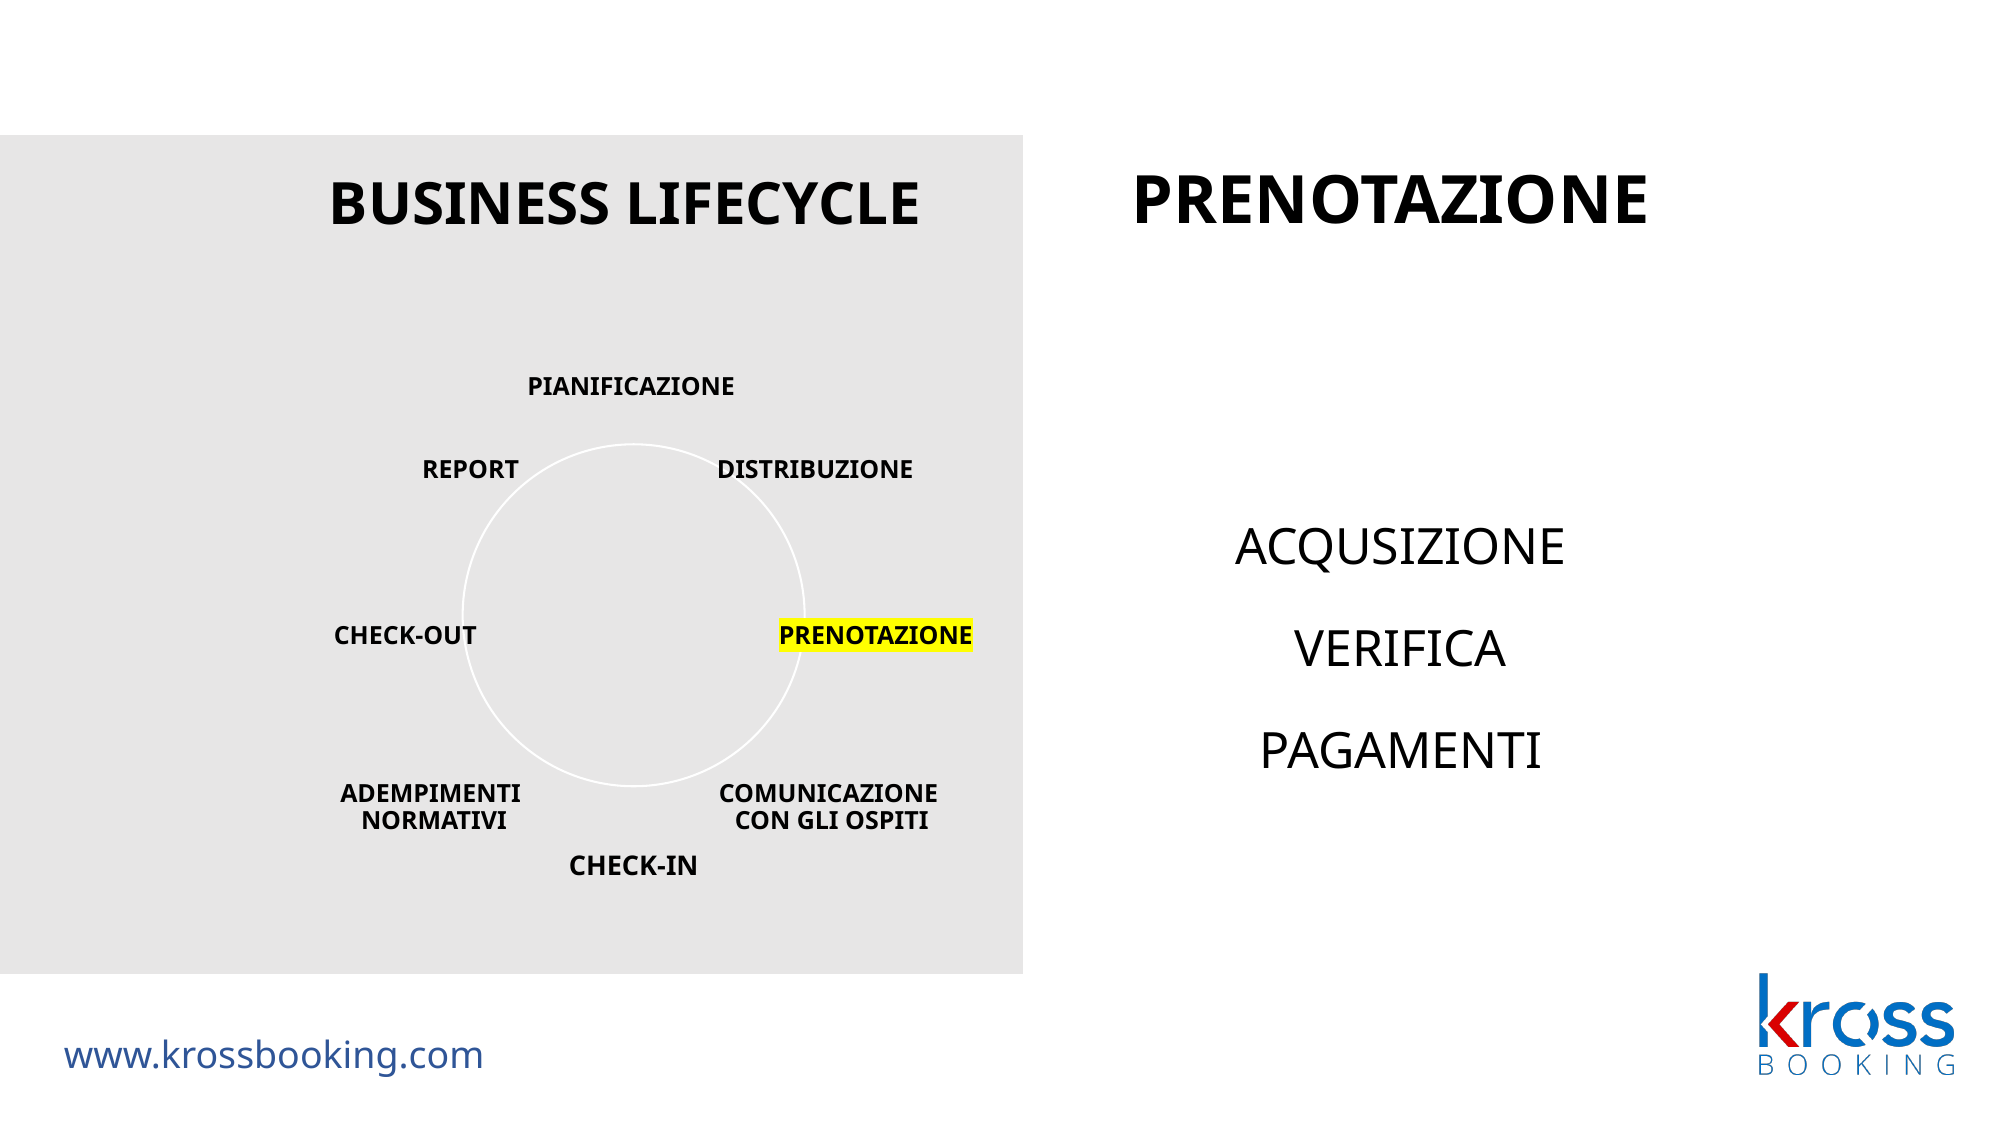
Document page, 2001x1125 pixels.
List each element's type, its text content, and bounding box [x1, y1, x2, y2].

picture [1759, 973, 1954, 1076]
text_box BUSINESS LIFECYCLE [298, 152, 839, 245]
text_box CHECK-OUT [246, 602, 565, 658]
text_box PRENOTAZIONE [839, 105, 1943, 246]
text_box www.krossbooking.com [27, 1024, 521, 1084]
text_box DISTRIBUZIONE [656, 436, 975, 492]
text_box [462, 443, 806, 788]
text_box COMUNICAZIONE CON GLI OSPITI [635, 774, 1022, 843]
text_box REPORT [311, 436, 630, 492]
text_box PIANIFICAZIONE [472, 373, 791, 409]
text_box [0, 135, 1023, 974]
text_box PRENOTAZIONE [717, 620, 936, 658]
text_box ACQUSIZIONE VERIFICA PAGAMENTI [936, 456, 1866, 787]
text_box CHECK-IN [474, 832, 793, 889]
text_box ADEMPIMENTI NORMATIVI [238, 744, 630, 843]
